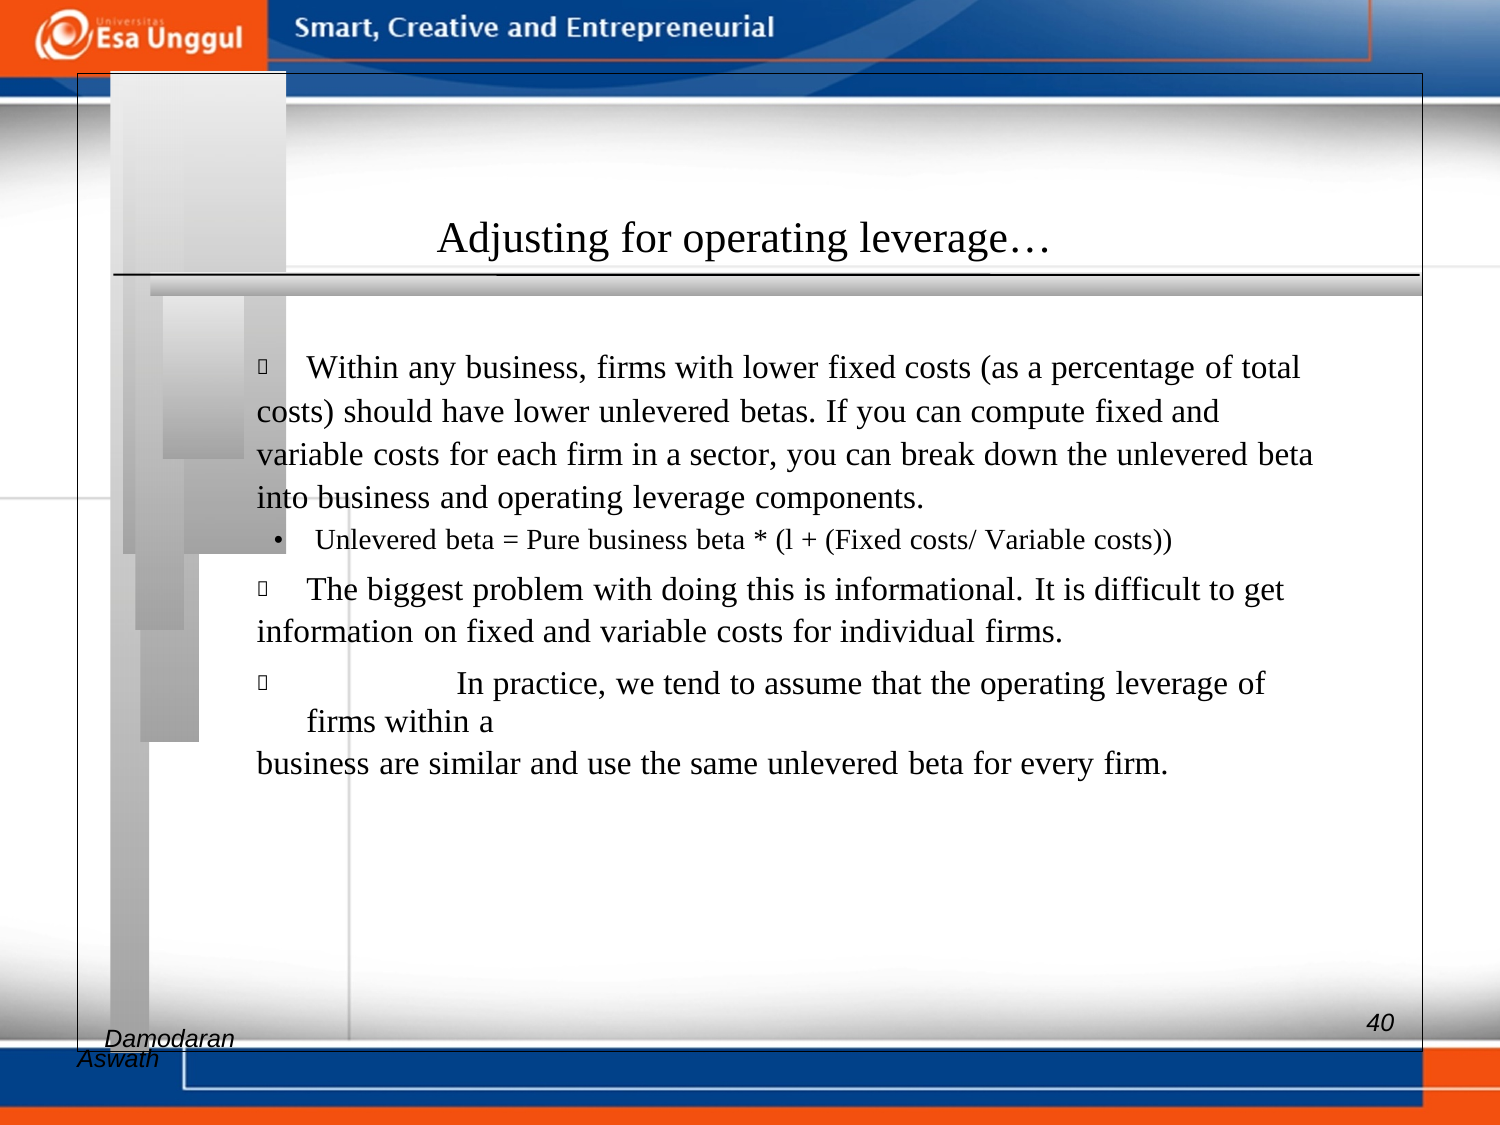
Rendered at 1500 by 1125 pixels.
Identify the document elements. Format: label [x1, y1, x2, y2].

picture [0, 0, 1500, 1125]
text_box [77, 71, 1423, 1053]
